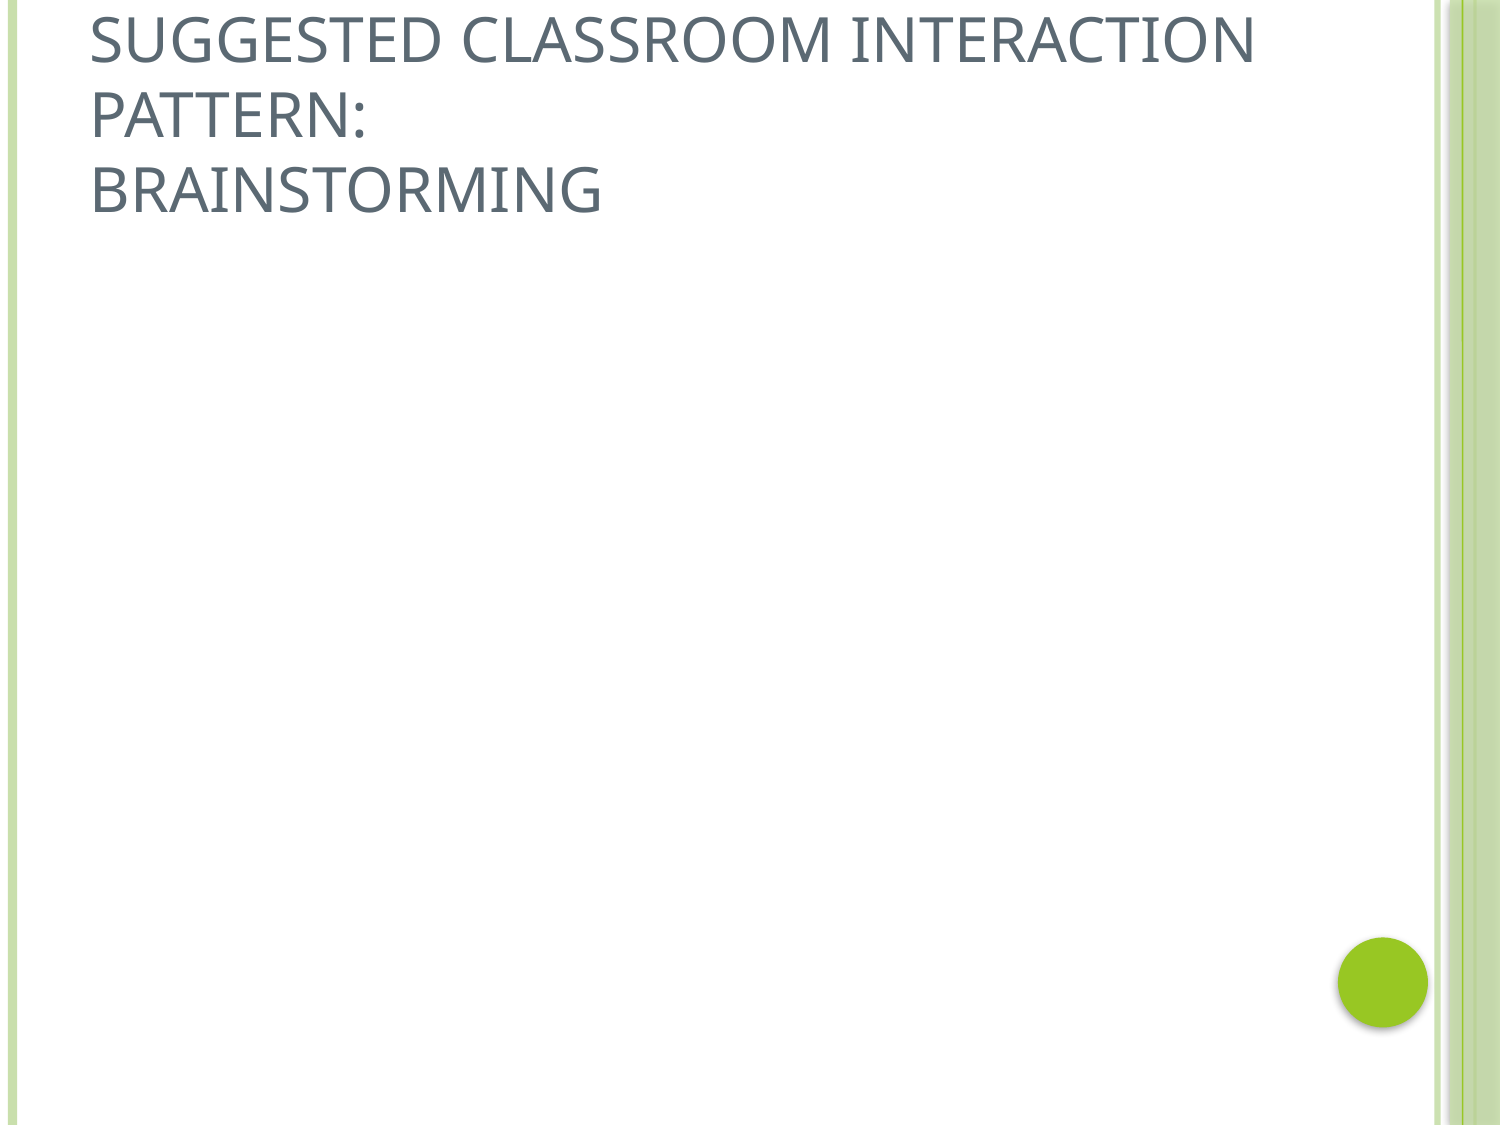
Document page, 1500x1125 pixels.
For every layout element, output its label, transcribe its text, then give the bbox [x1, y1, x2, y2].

title Suggested classroom interaction pattern: Brainstorming [75, 45, 1300, 233]
